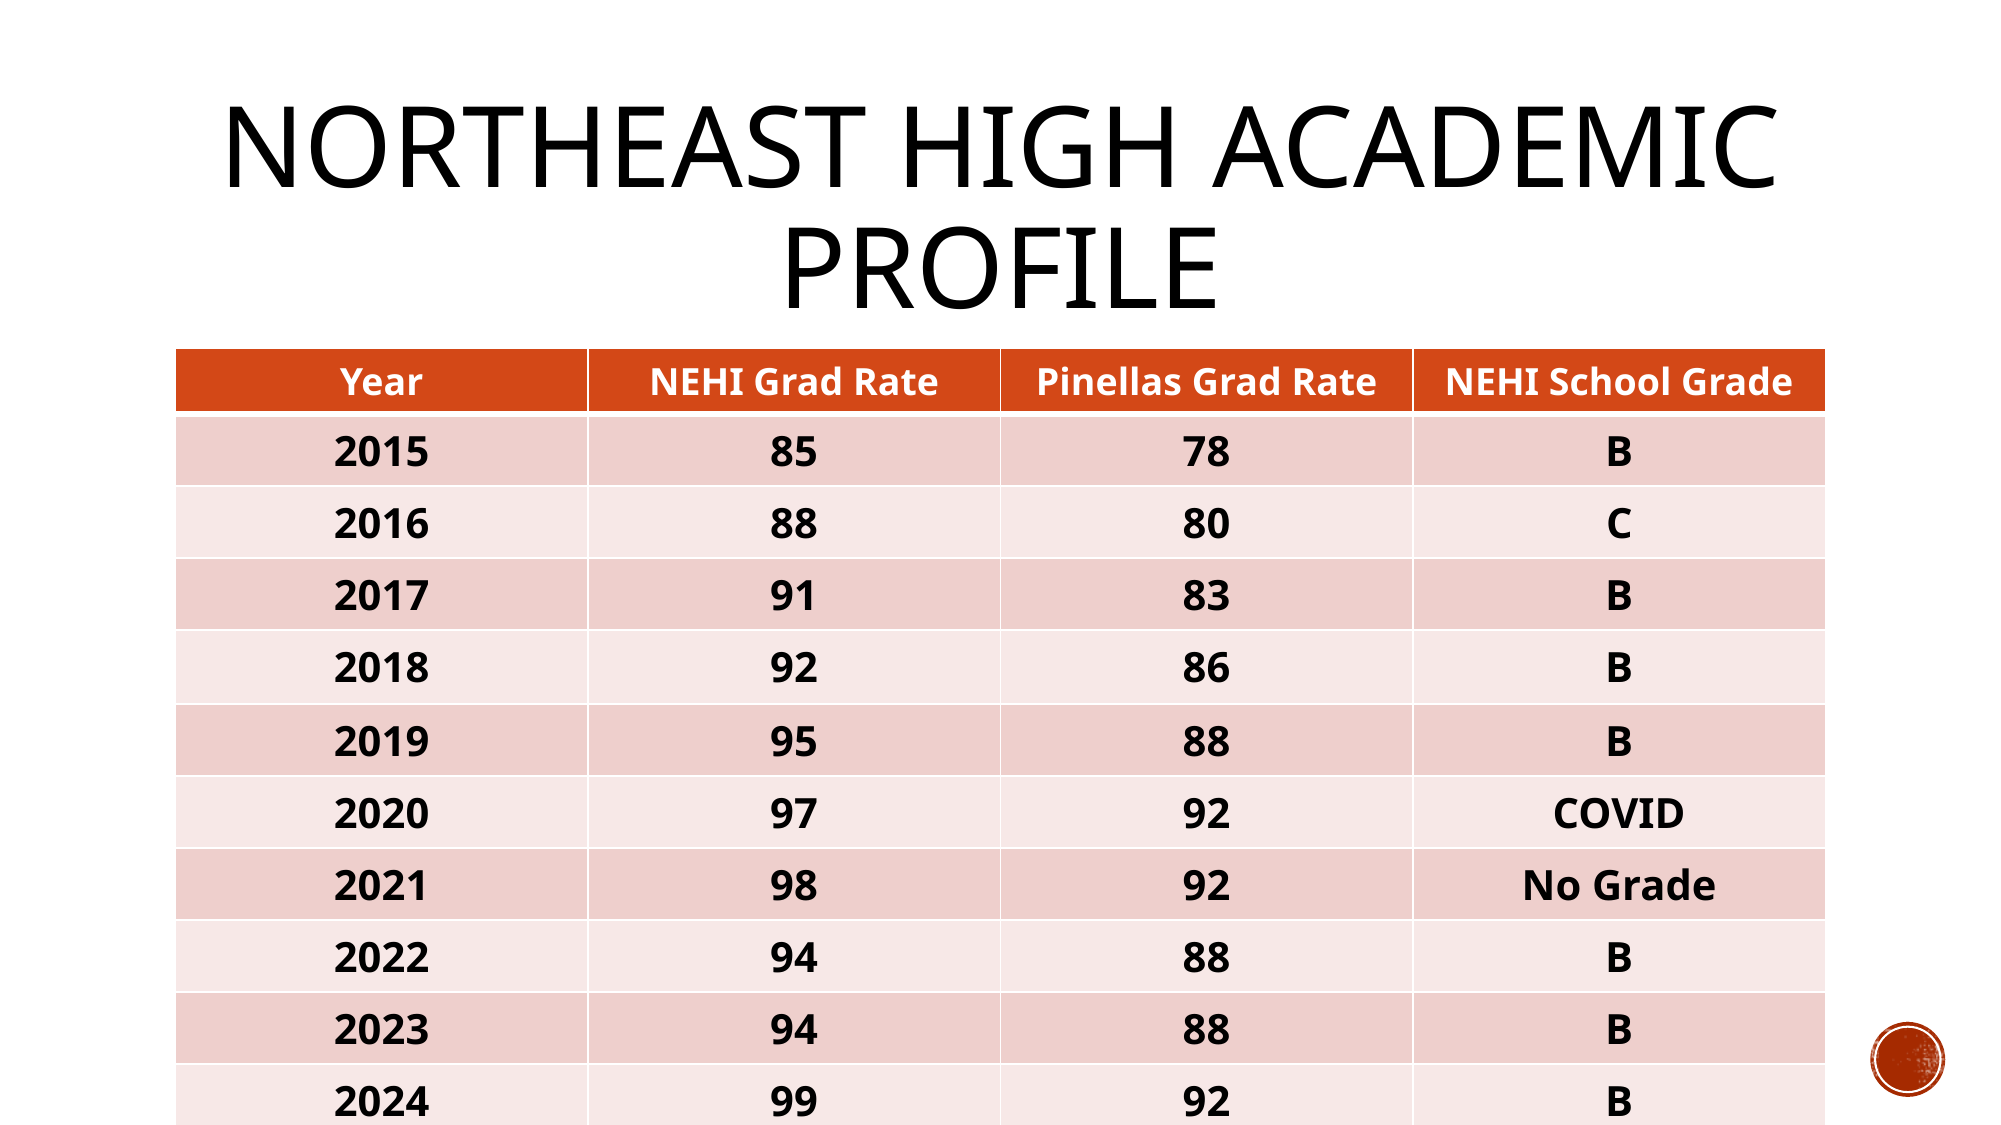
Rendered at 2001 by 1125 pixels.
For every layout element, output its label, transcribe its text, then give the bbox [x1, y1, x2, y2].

table_cell B [1414, 921, 1825, 991]
table_cell B [1414, 1065, 1825, 1125]
table_cell 2023 [176, 993, 587, 1063]
table_cell 2019 [176, 705, 587, 775]
table_header NEHI School Grade [1414, 349, 1825, 411]
table_cell 2021 [176, 849, 587, 919]
table_cell No Grade [1414, 849, 1825, 919]
table_cell 2022 [176, 921, 587, 991]
table_cell 92 [1001, 777, 1412, 847]
table_header NEHI Grad Rate [589, 349, 1000, 411]
table_cell 2015 [176, 417, 587, 485]
table_cell 88 [1001, 705, 1412, 775]
table_cell 95 [589, 705, 1000, 775]
table_cell COVID [1414, 777, 1825, 847]
table_cell 83 [1001, 559, 1412, 629]
table_cell 2016 [176, 487, 587, 557]
table_cell 94 [589, 921, 1000, 991]
table_cell 97 [589, 777, 1000, 847]
table_cell C [1414, 487, 1825, 557]
title Northeast High Academic profile [175, 79, 1826, 344]
table_cell 2018 [176, 631, 587, 703]
table_cell 2017 [176, 559, 587, 629]
table_cell 86 [1001, 631, 1412, 703]
table_cell B [1414, 631, 1825, 703]
table_cell 85 [589, 417, 1000, 485]
table_header Pinellas Grad Rate [1001, 349, 1412, 411]
table_cell 92 [1001, 849, 1412, 919]
table_cell B [1414, 559, 1825, 629]
table_cell B [1414, 993, 1825, 1063]
table_cell 88 [1001, 993, 1412, 1063]
table_cell B [1414, 417, 1825, 485]
table_cell 2024 [176, 1065, 587, 1125]
table_cell 92 [589, 631, 1000, 703]
table_cell 78 [1001, 417, 1412, 485]
table_cell 80 [1001, 487, 1412, 557]
table_cell 88 [1001, 921, 1412, 991]
table_cell 2020 [176, 777, 587, 847]
table_cell B [1414, 705, 1825, 775]
table_cell 94 [589, 993, 1000, 1063]
table_cell 99 [589, 1065, 1000, 1125]
table_header Year [176, 349, 587, 411]
table_cell 98 [589, 849, 1000, 919]
table_cell 92 [1001, 1065, 1412, 1125]
table_cell 91 [589, 559, 1000, 629]
table_cell 88 [589, 487, 1000, 557]
